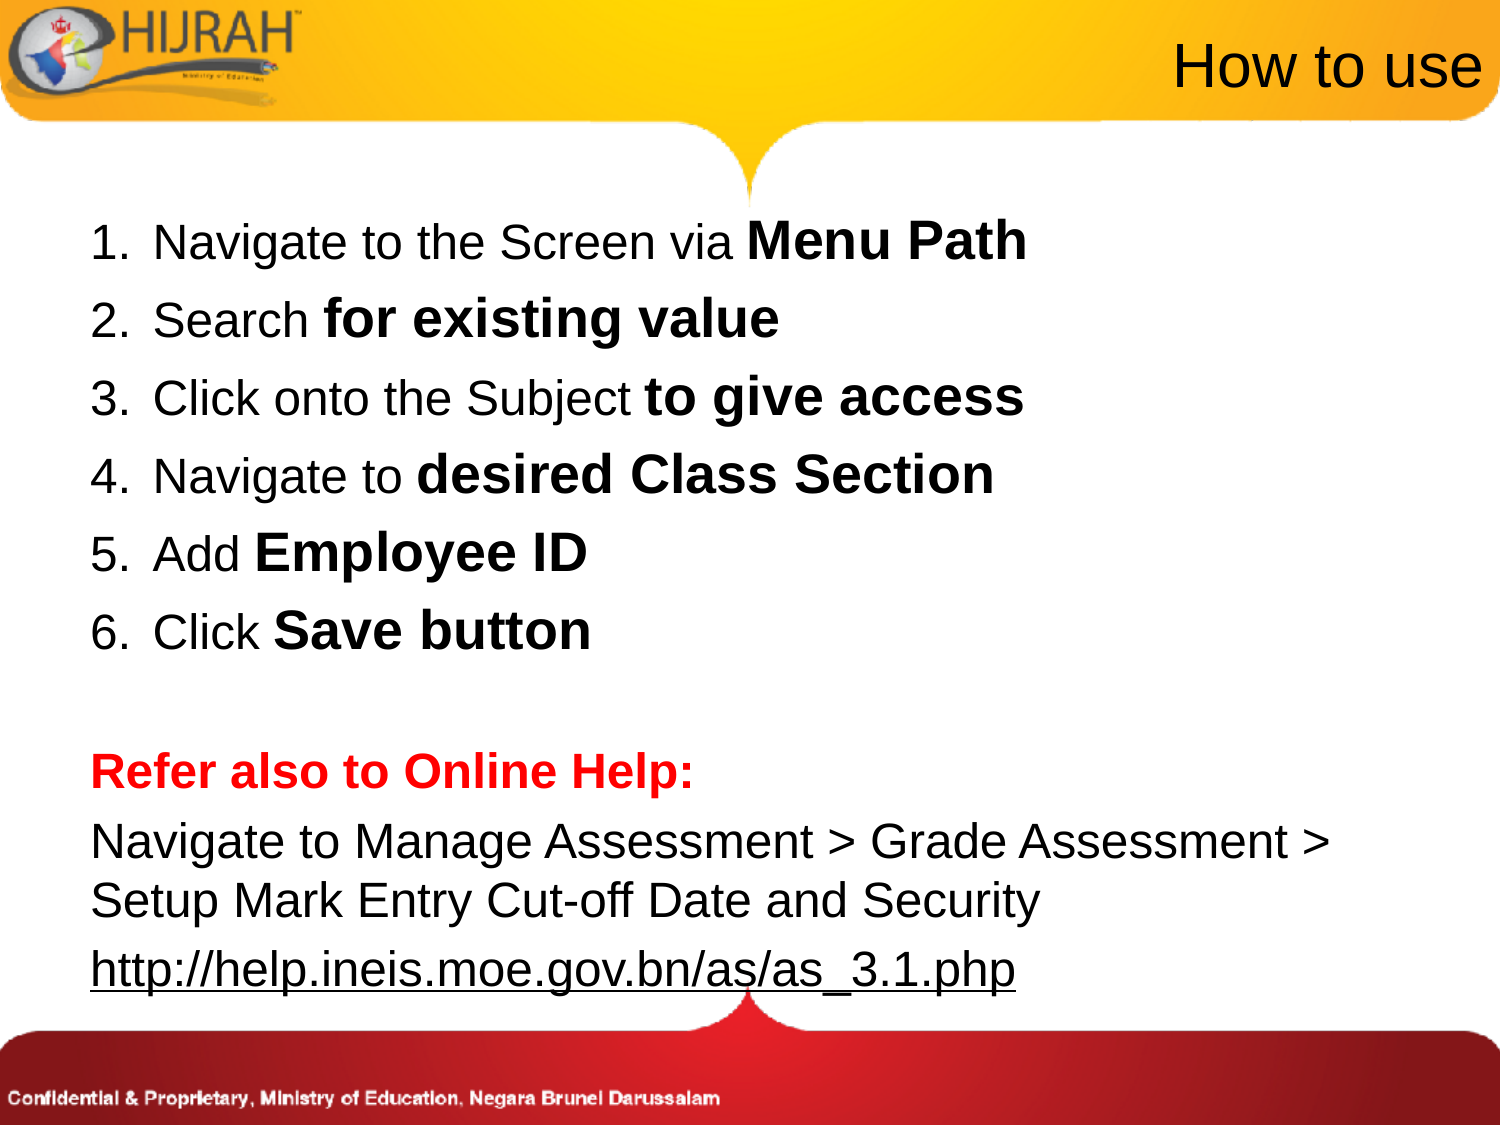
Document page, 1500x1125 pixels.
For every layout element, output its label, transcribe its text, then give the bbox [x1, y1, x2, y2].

picture [0, 0, 1500, 1125]
title How to use [324, 0, 1500, 126]
list Navigate to the Screen via Menu Path Search for existing value Click onto the Subject to give access Navigate to desired Class Section Add Employee ID Click Save button Refer also to Online Help: Navigate to Manage Assessment > Grade Assessment > Setup Mark Entry Cut-off Date and Security http://help.ineis.moe.gov.bn/as/as_3.1.php [75, 196, 1425, 1005]
